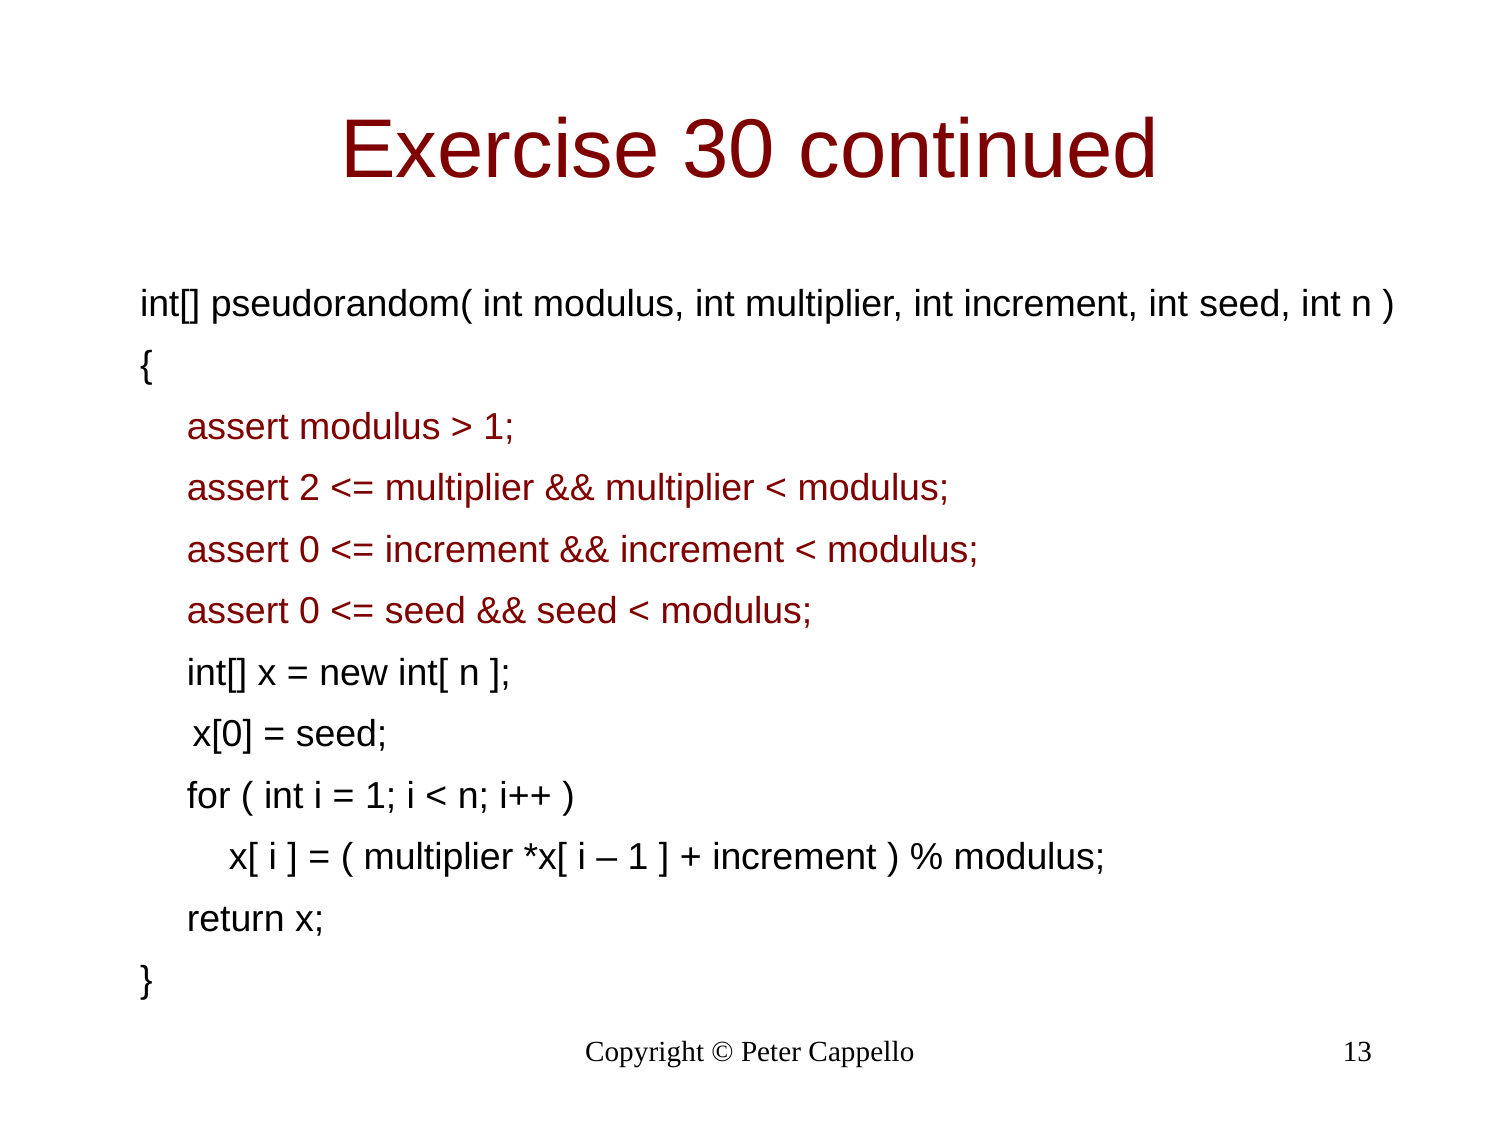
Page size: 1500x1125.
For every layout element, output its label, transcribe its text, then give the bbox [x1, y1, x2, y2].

title Exercise 30 continued [112, 50, 1388, 238]
list int[] pseudorandom( int modulus, int multiplier, int increment, int seed, int n ) { assert modulus > 1; assert 2 <= multiplier && multiplier < modulus; assert 0 <= increment && increment < modulus; assert 0 <= seed && seed < modulus; int[] x = new int[ n ]; x[0] = seed; for ( int i = 1; i < n; i++ ) x[ i ] = ( multiplier *x[ i – 1 ] + increment ) % modulus; return x; } [50, 262, 1425, 1025]
slide_number 13 [1074, 1025, 1388, 1100]
footer Copyright © Peter Cappello [512, 1025, 988, 1100]
